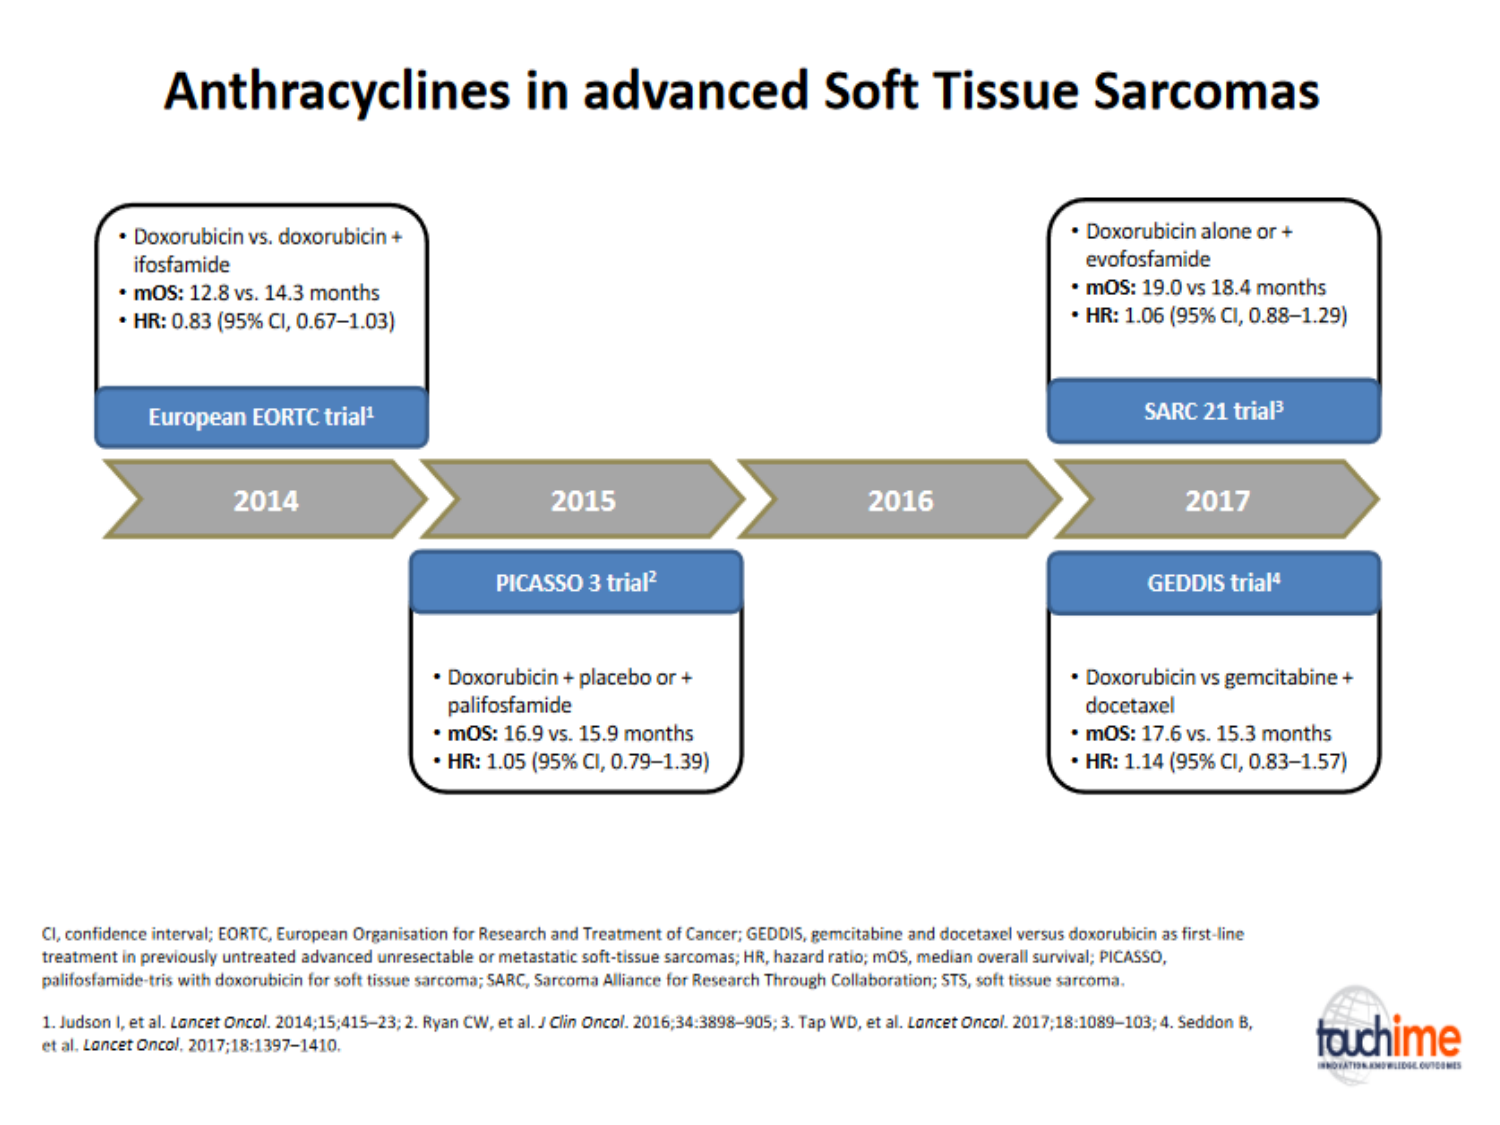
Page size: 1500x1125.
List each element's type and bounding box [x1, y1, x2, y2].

list [23, 58, 1466, 1091]
